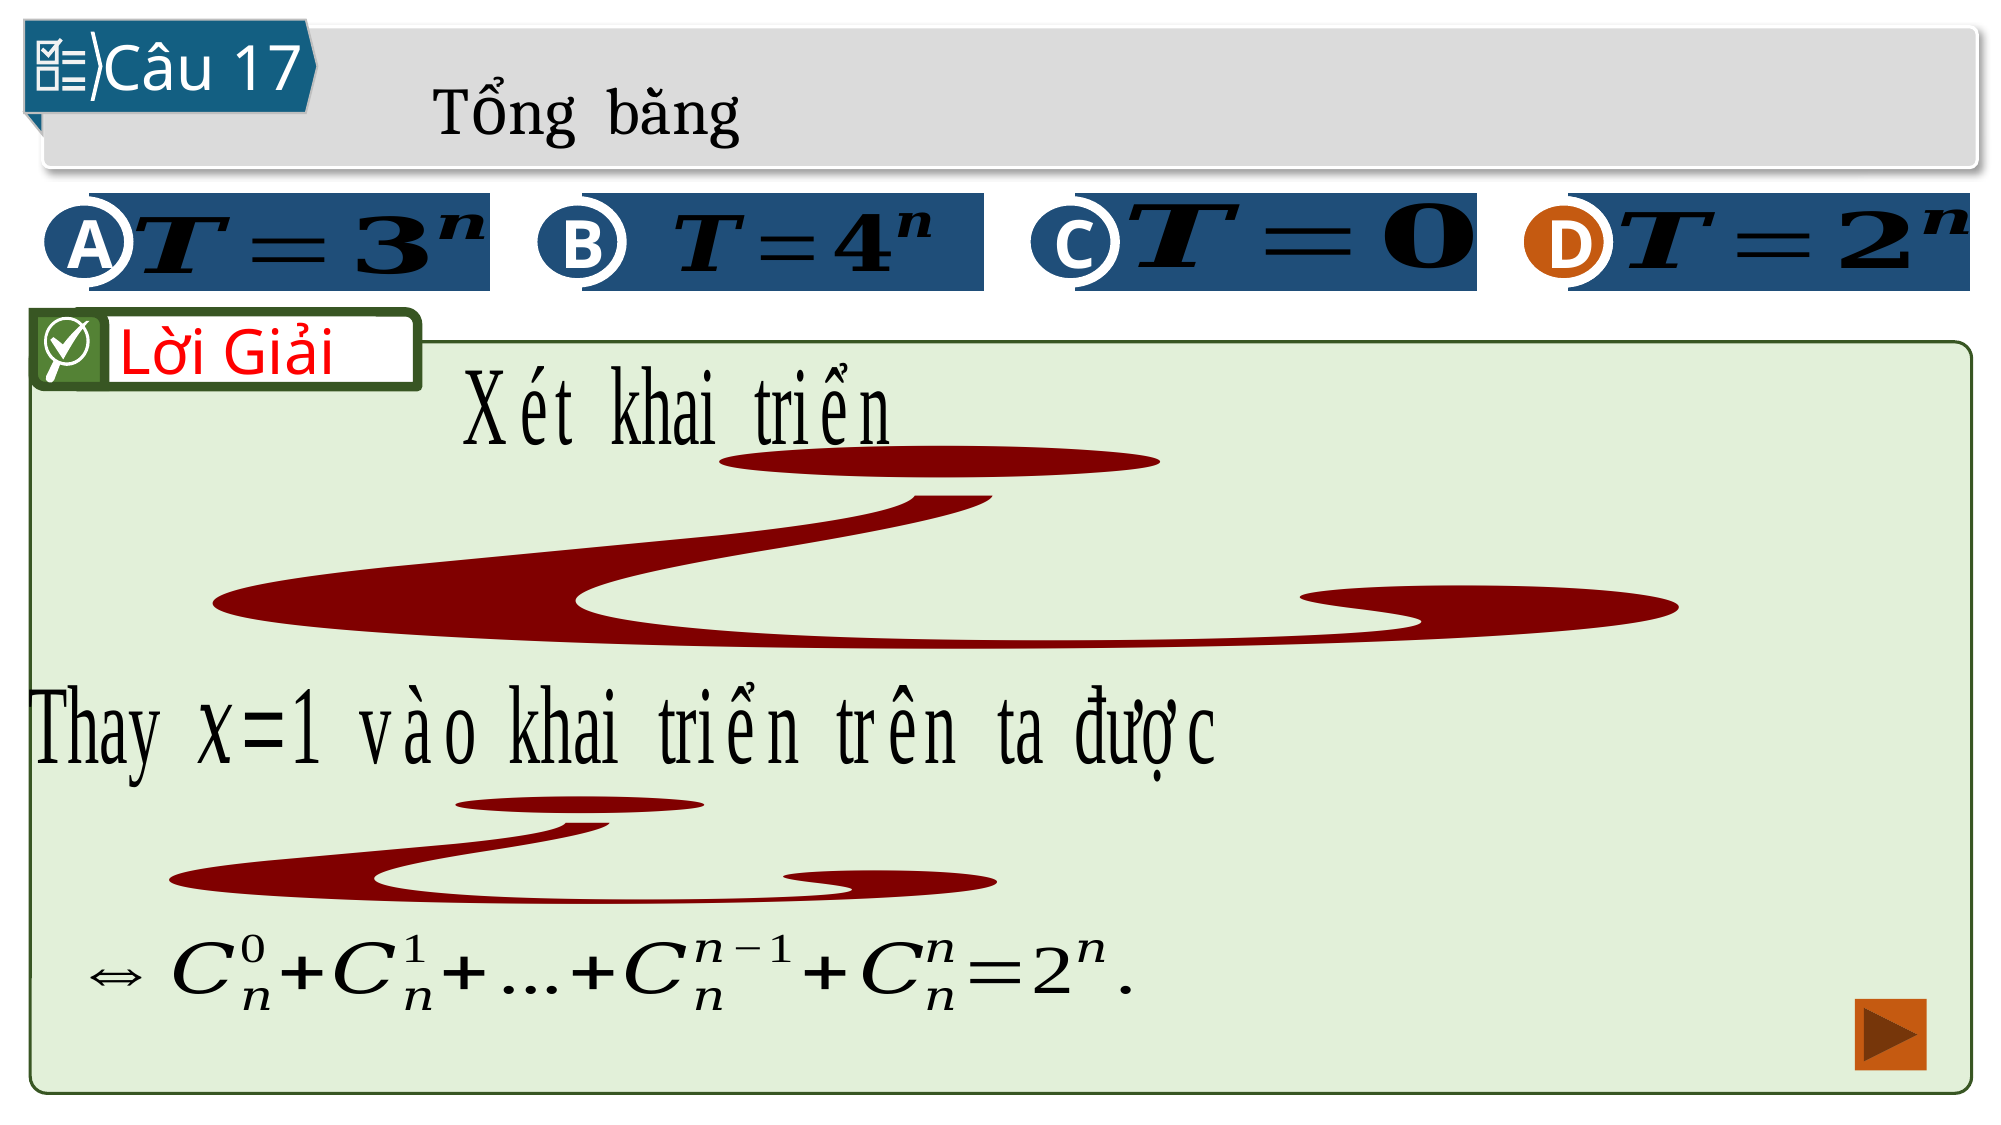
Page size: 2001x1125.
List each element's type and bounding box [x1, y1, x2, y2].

text_box [39, 191, 1972, 293]
text_box [30, 304, 1972, 1094]
text_box [0, 19, 1978, 168]
